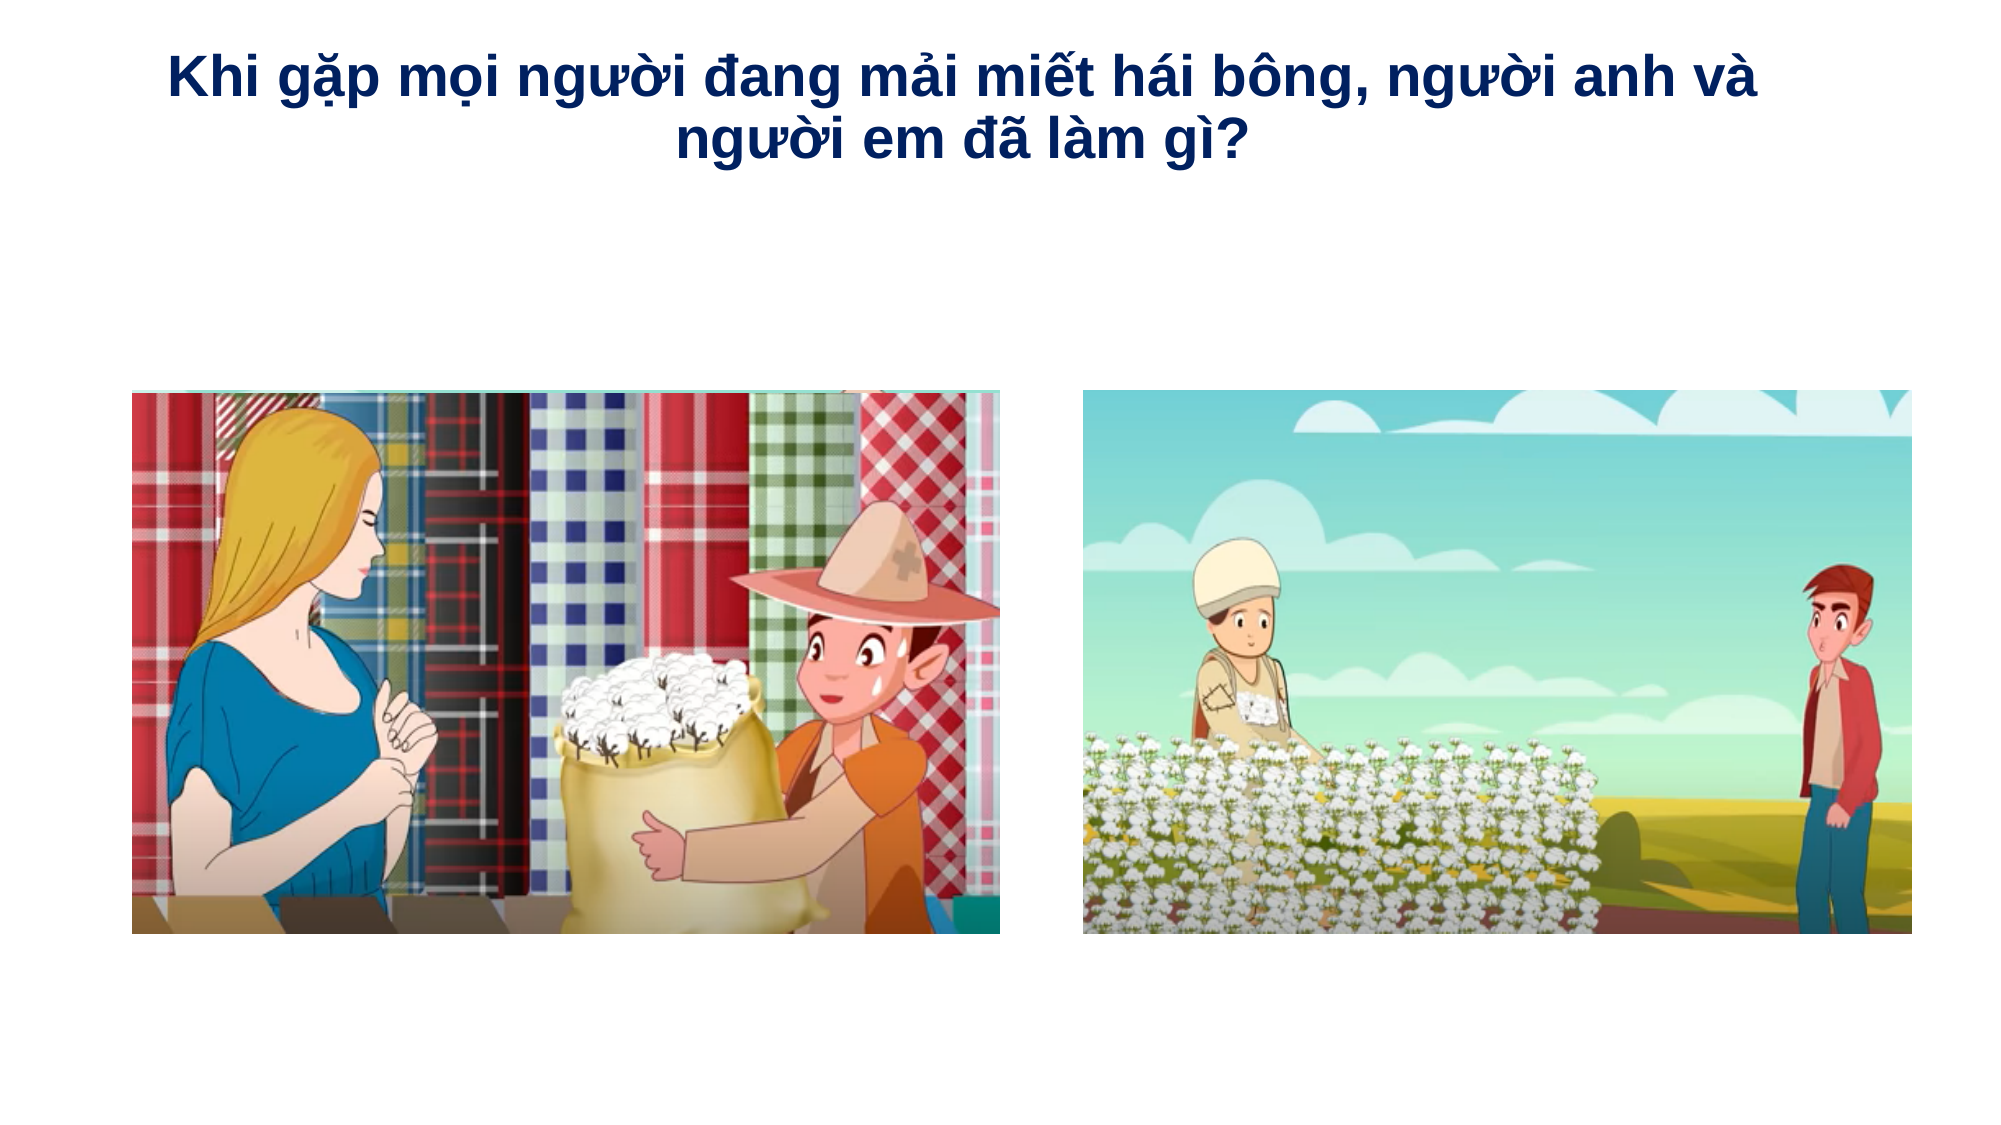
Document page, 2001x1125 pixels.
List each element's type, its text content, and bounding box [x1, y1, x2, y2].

picture [132, 390, 1000, 934]
text_box Khi gặp mọi người đang mải miết hái bông, người anh và người em đã làm gì? [151, 0, 1776, 218]
picture [1083, 390, 1912, 934]
